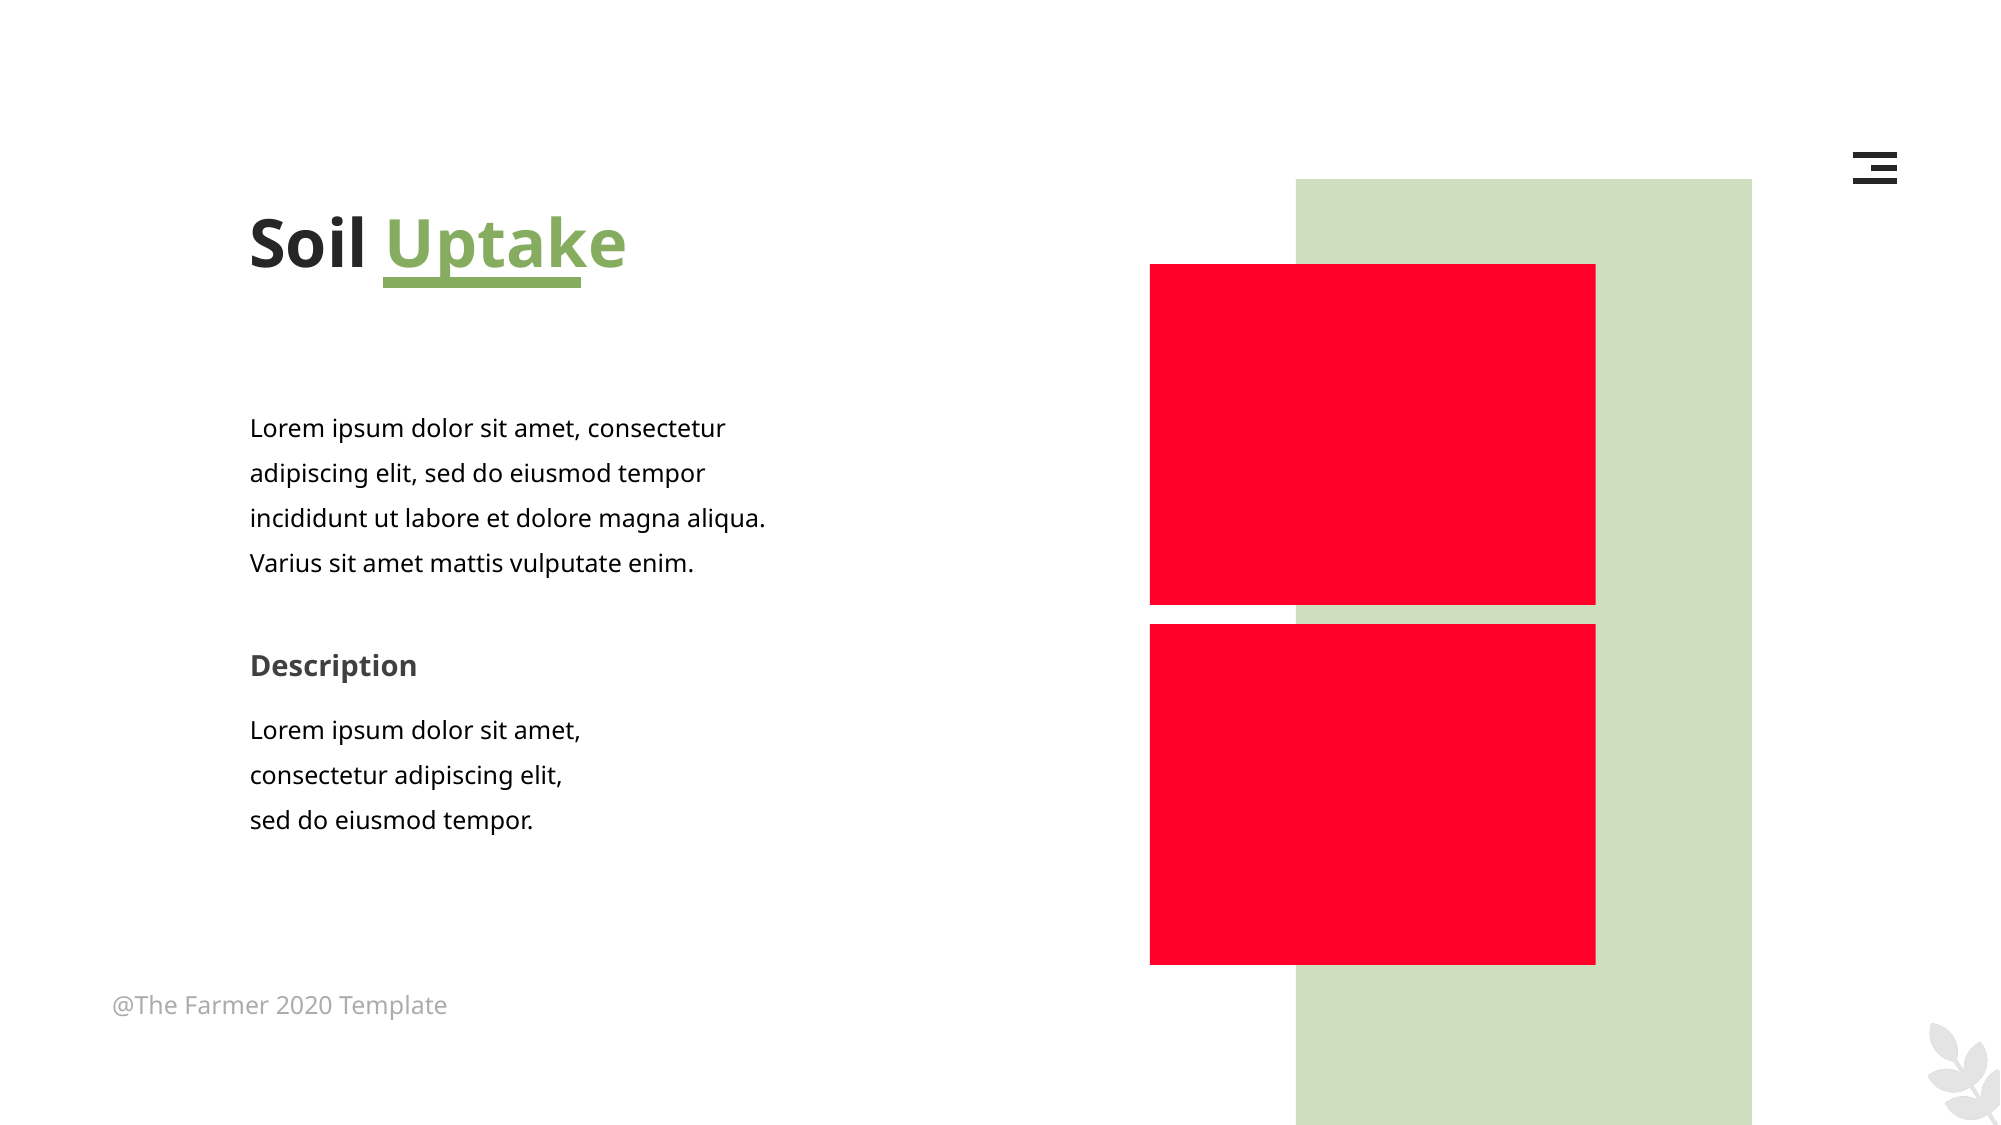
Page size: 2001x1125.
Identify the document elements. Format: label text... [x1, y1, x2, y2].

picture [1149, 264, 1596, 605]
text_box Description [235, 639, 721, 690]
picture [1872, 982, 2000, 1125]
text_box Lorem ipsum dolor sit amet, consectetur adipiscing elit, sed do eiusmod tempor incididunt ut labore et dolore magna aliqua. Varius sit amet mattis vulputate enim. [235, 390, 844, 585]
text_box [249, 203, 844, 283]
picture [1149, 624, 1596, 965]
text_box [1852, 155, 1898, 182]
text_box Lorem ipsum dolor sit amet, consectetur adipiscing elit, sed do eiusmod tempor. [234, 692, 626, 842]
text_box @The Farmer 2020 Template [97, 982, 778, 1027]
